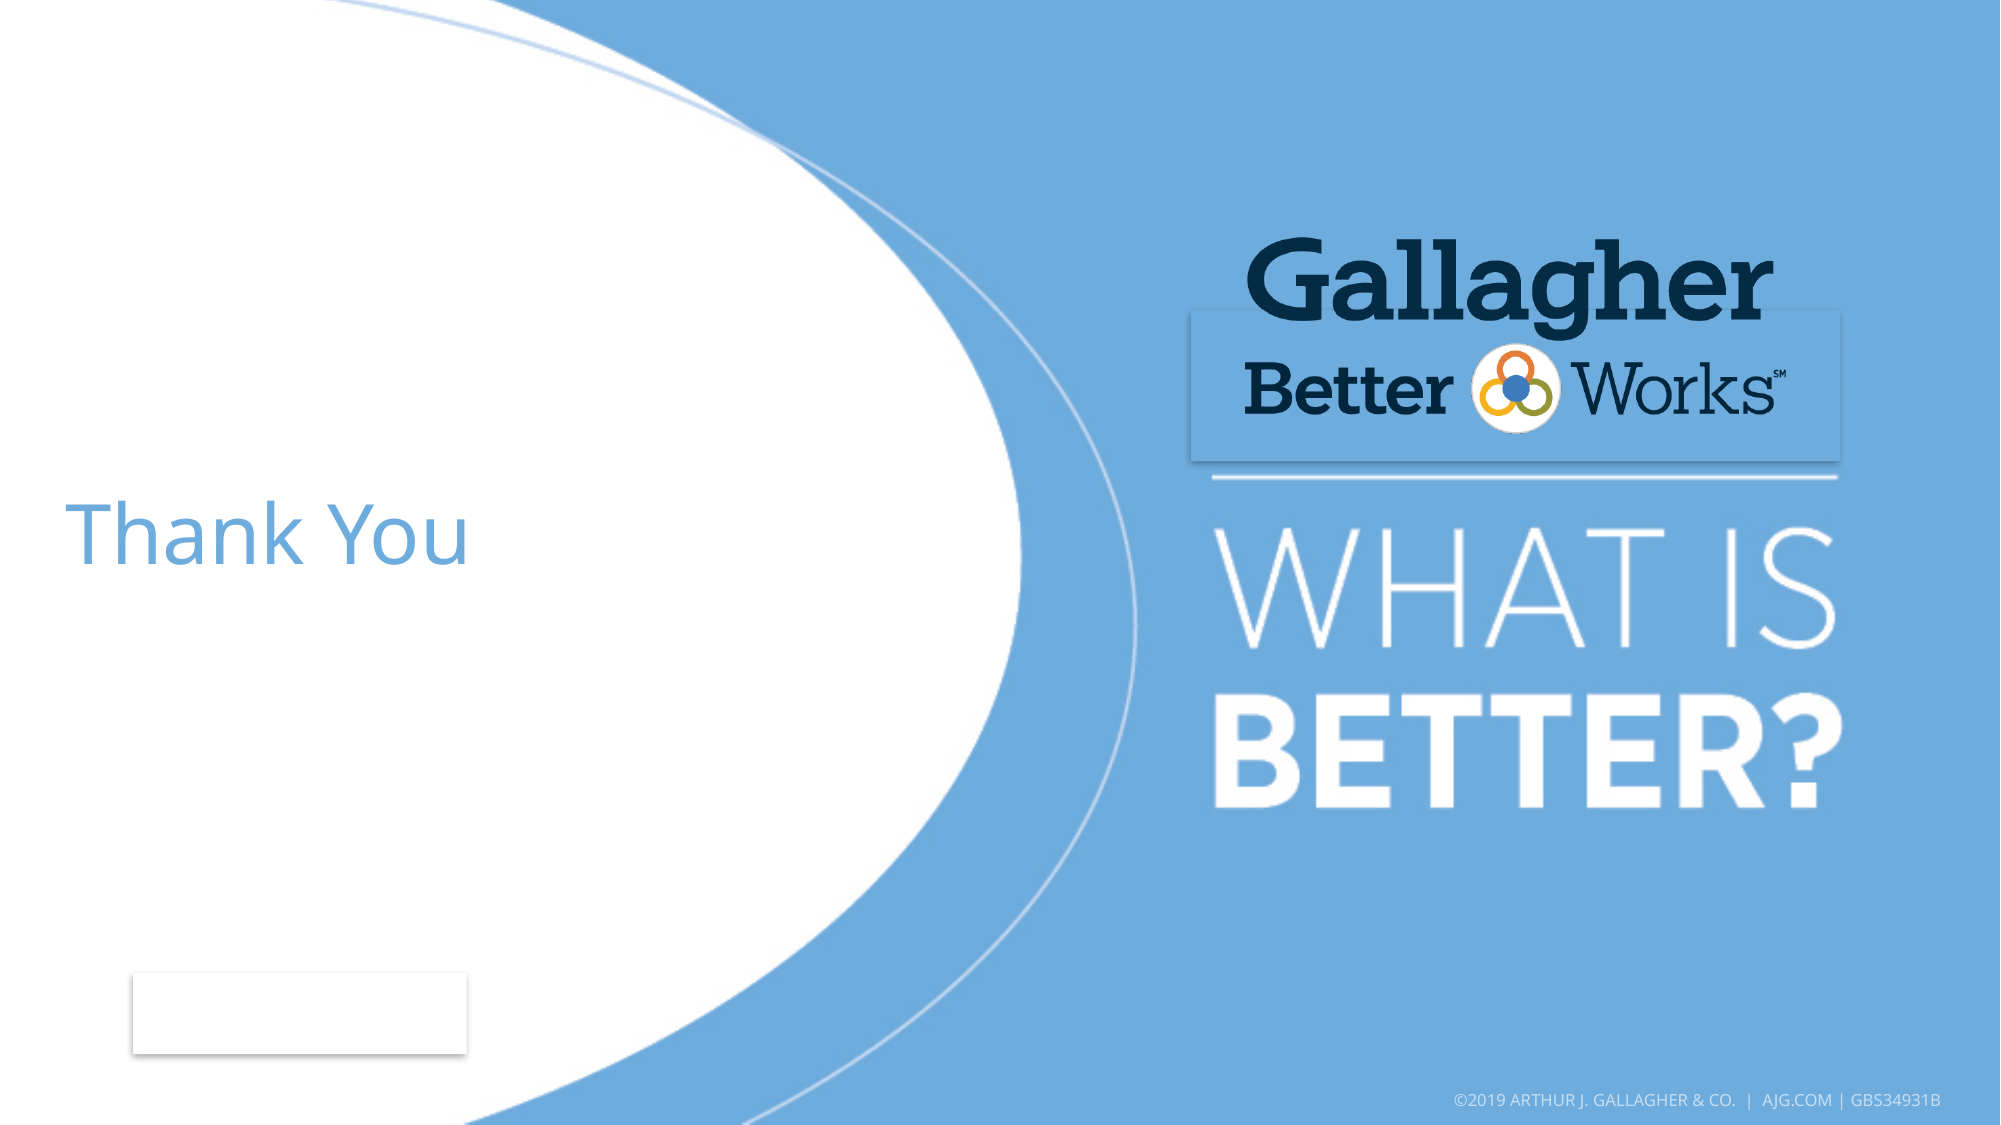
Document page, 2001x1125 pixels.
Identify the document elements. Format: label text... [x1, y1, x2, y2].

title Thank You [50, 310, 975, 589]
picture [0, 0, 2000, 1125]
text_box [1190, 310, 1841, 462]
